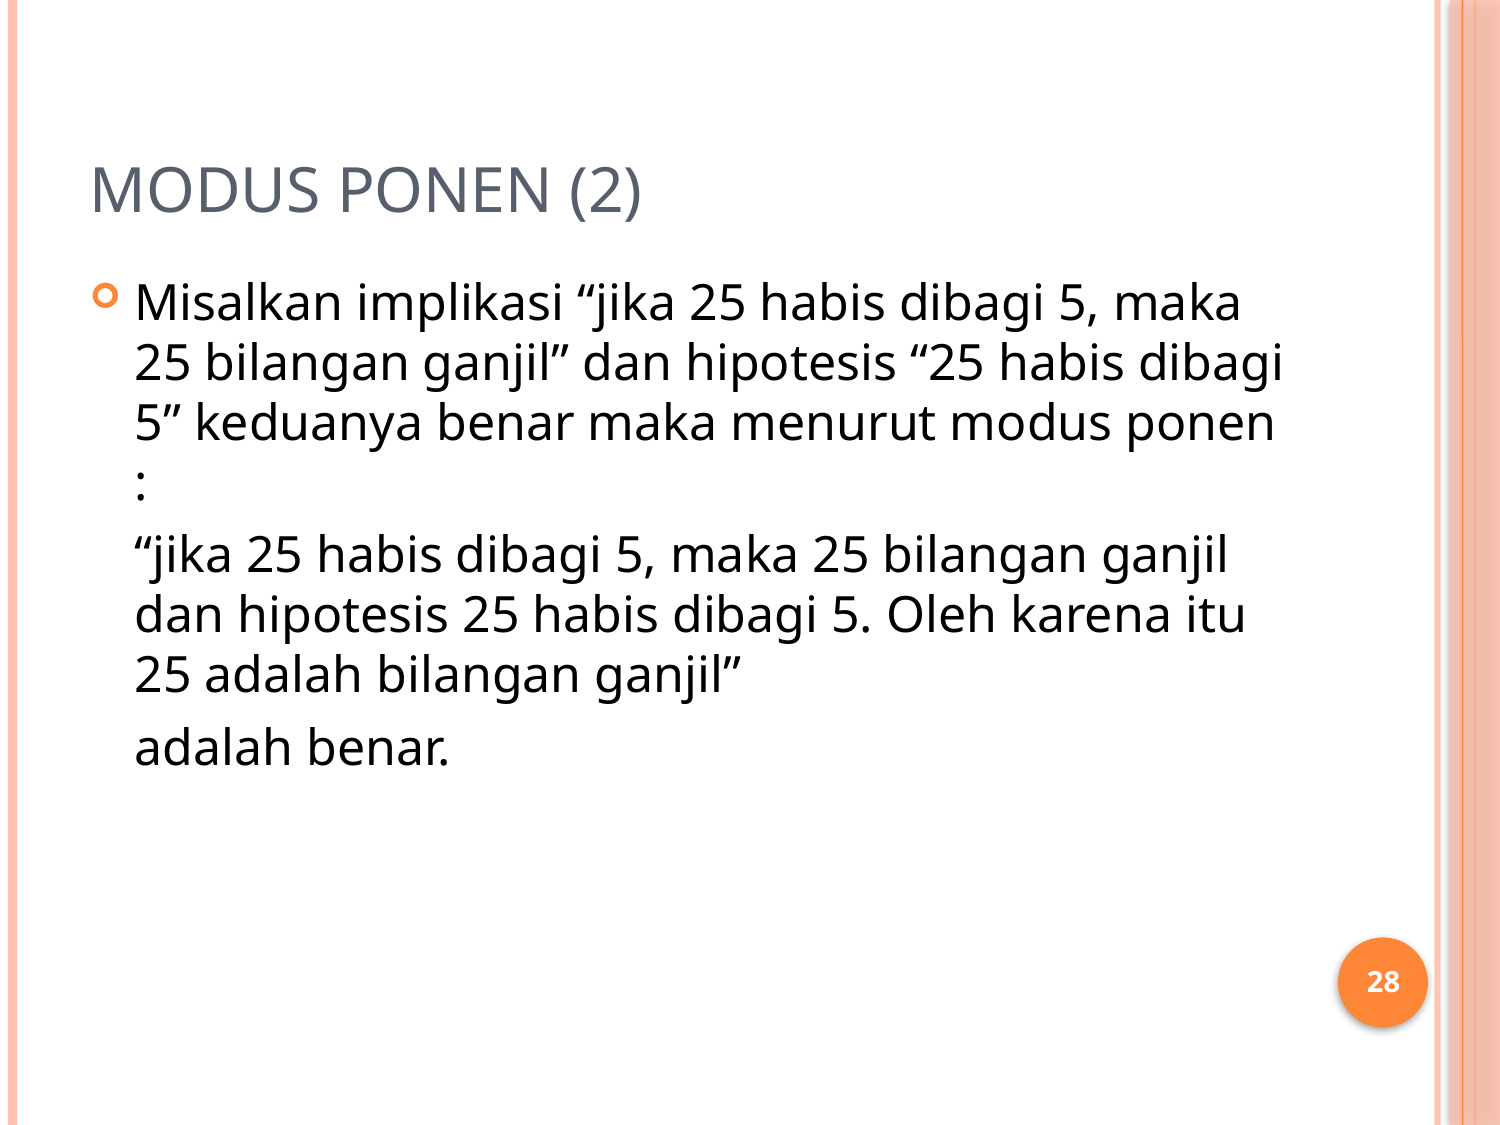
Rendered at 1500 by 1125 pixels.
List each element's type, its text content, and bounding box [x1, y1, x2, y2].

title Modus Ponen (2) [75, 45, 1300, 233]
list Misalkan implikasi “jika 25 habis dibagi 5, maka 25 bilangan ganjil” dan hipotesis “25 habis dibagi 5” keduanya benar maka menurut modus ponen : “jika 25 habis dibagi 5, maka 25 bilangan ganjil dan hipotesis 25 habis dibagi 5. Oleh karena itu 25 adalah bilangan ganjil” adalah benar. [75, 262, 1300, 1062]
slide_number 28 [1333, 940, 1434, 1026]
